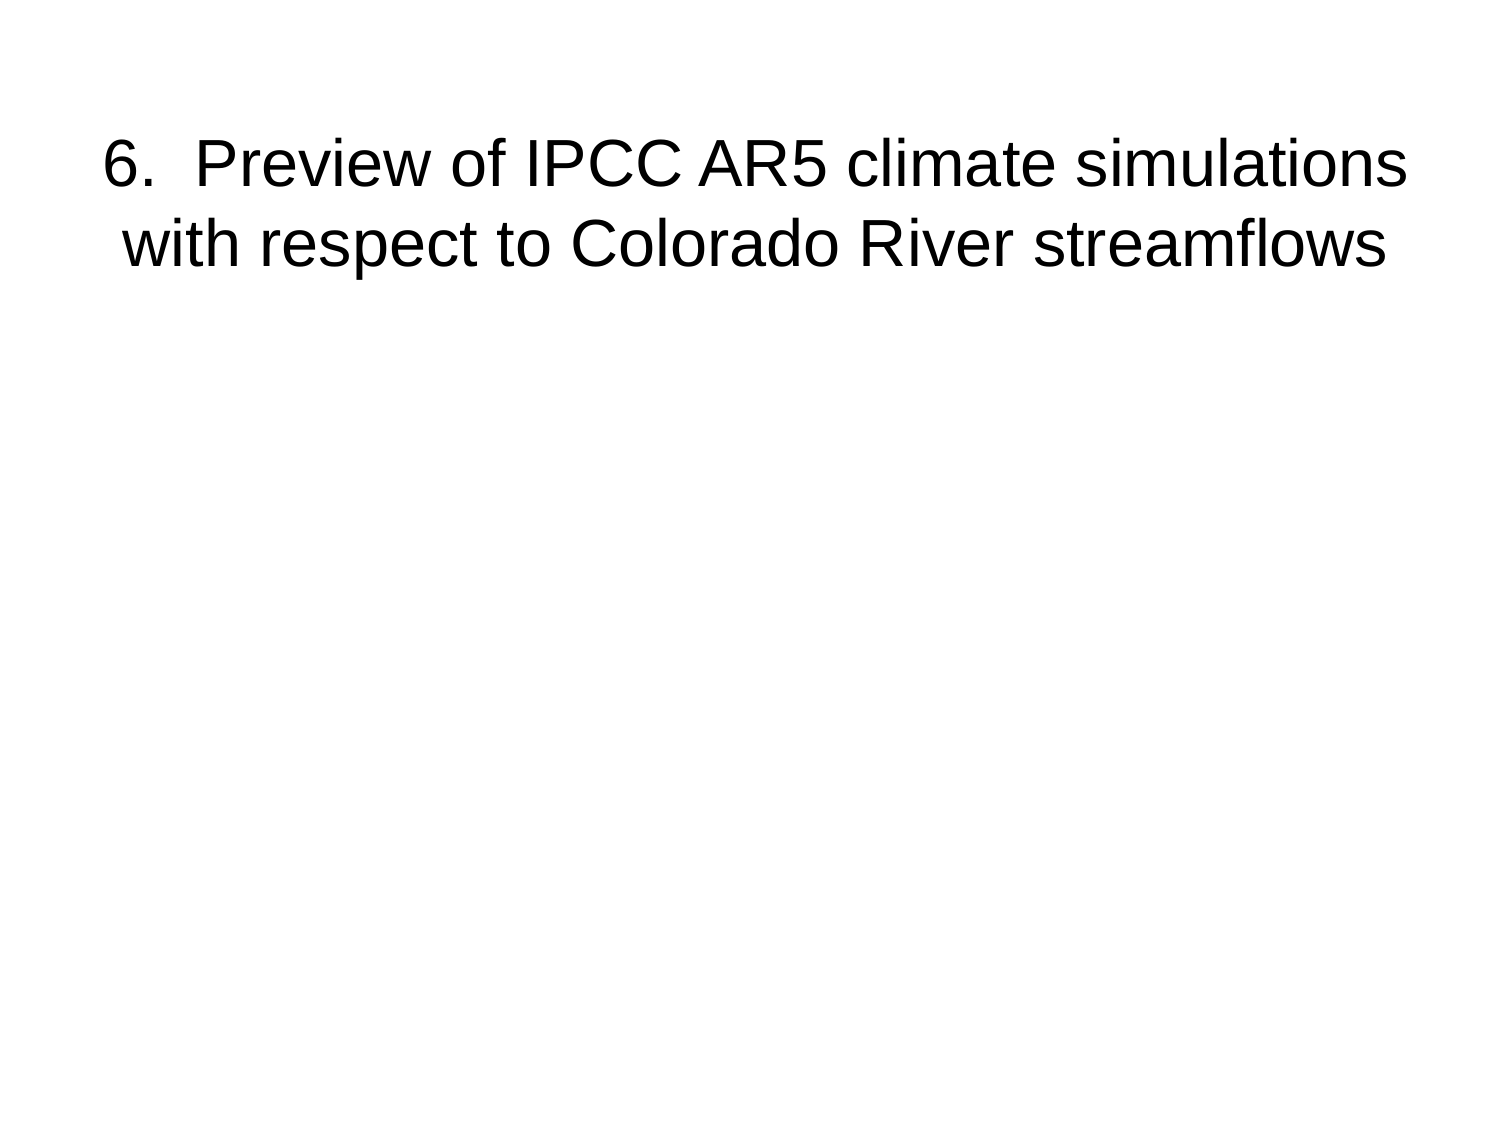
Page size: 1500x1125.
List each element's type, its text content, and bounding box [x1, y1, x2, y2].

text_box 6. Preview of IPCC AR5 climate simulations with respect to Colorado River streamflows [87, 112, 1425, 368]
